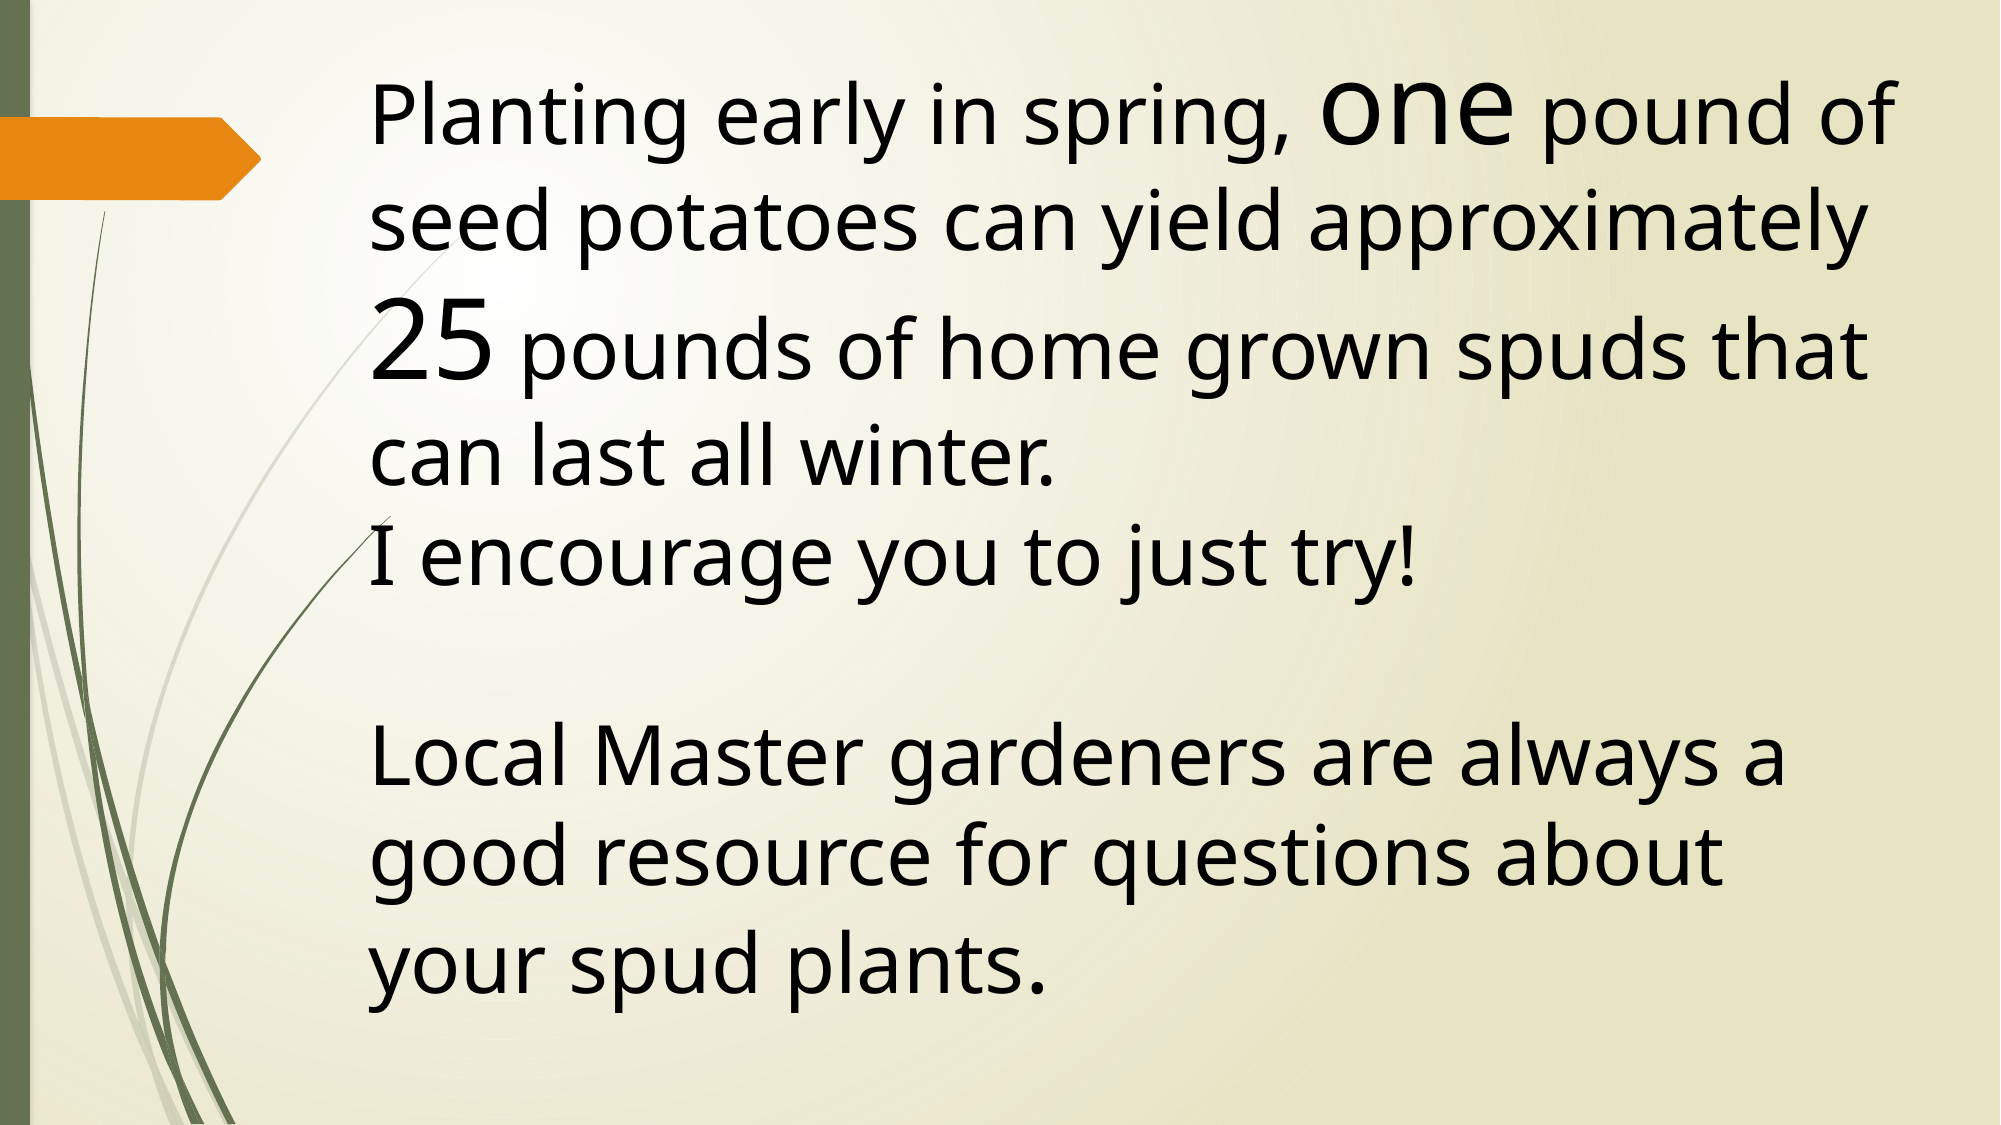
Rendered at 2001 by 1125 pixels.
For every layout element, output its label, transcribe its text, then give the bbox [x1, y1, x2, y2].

text_box Planting early in spring, one pound of seed potatoes can yield approximately 25 pounds of home grown spuds that can last all winter. I encourage you to just try! Local Master gardeners are always a good resource for questions about your spud plants. [353, 24, 1940, 1020]
